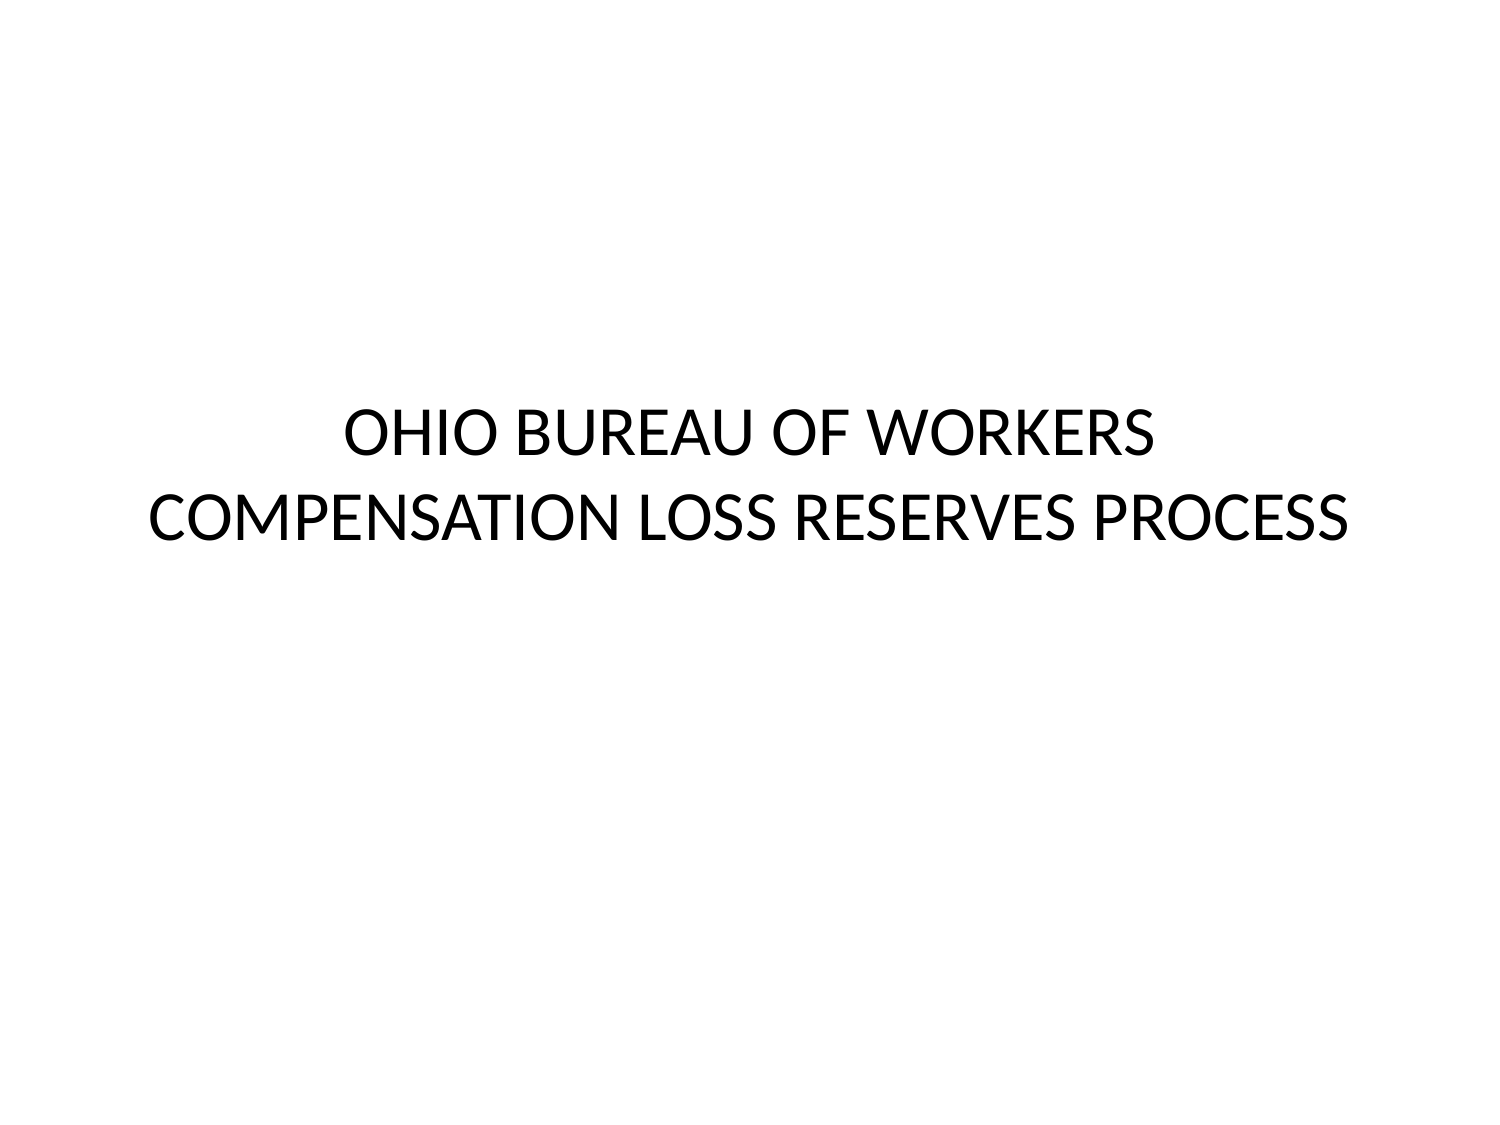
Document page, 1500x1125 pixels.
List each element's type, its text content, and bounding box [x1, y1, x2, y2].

title OHIO BUREAU OF WORKERS COMPENSATION LOSS RESERVES PROCESS [112, 349, 1388, 591]
